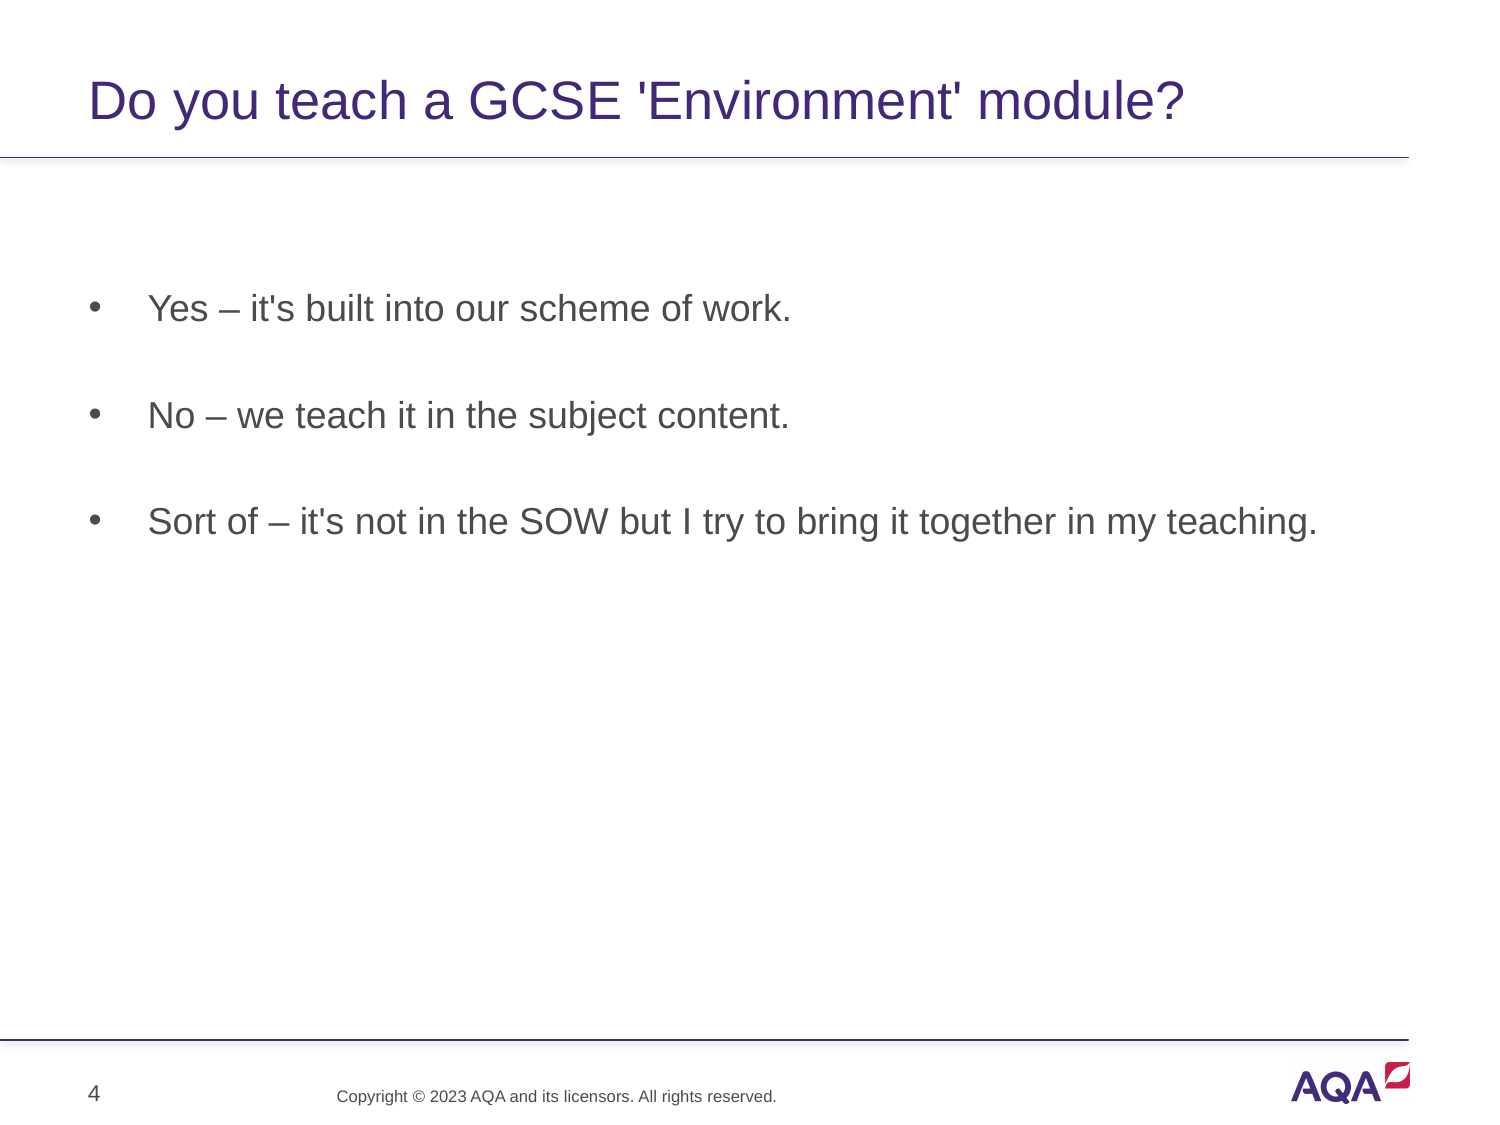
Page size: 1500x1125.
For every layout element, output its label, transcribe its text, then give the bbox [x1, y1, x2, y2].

footer Copyright © 2023 AQA and its licensors. All rights reserved. [324, 1084, 778, 1125]
slide_number 4 [72, 1062, 188, 1123]
list Yes – it's built into our scheme of work. No – we teach it in the subject content. Sort of – it's not in the SOW but I try to bring it together in my teaching. [88, 284, 1409, 1007]
title Do you teach a GCSE 'Environment' module? [88, 72, 1409, 144]
picture [1291, 1062, 1410, 1104]
